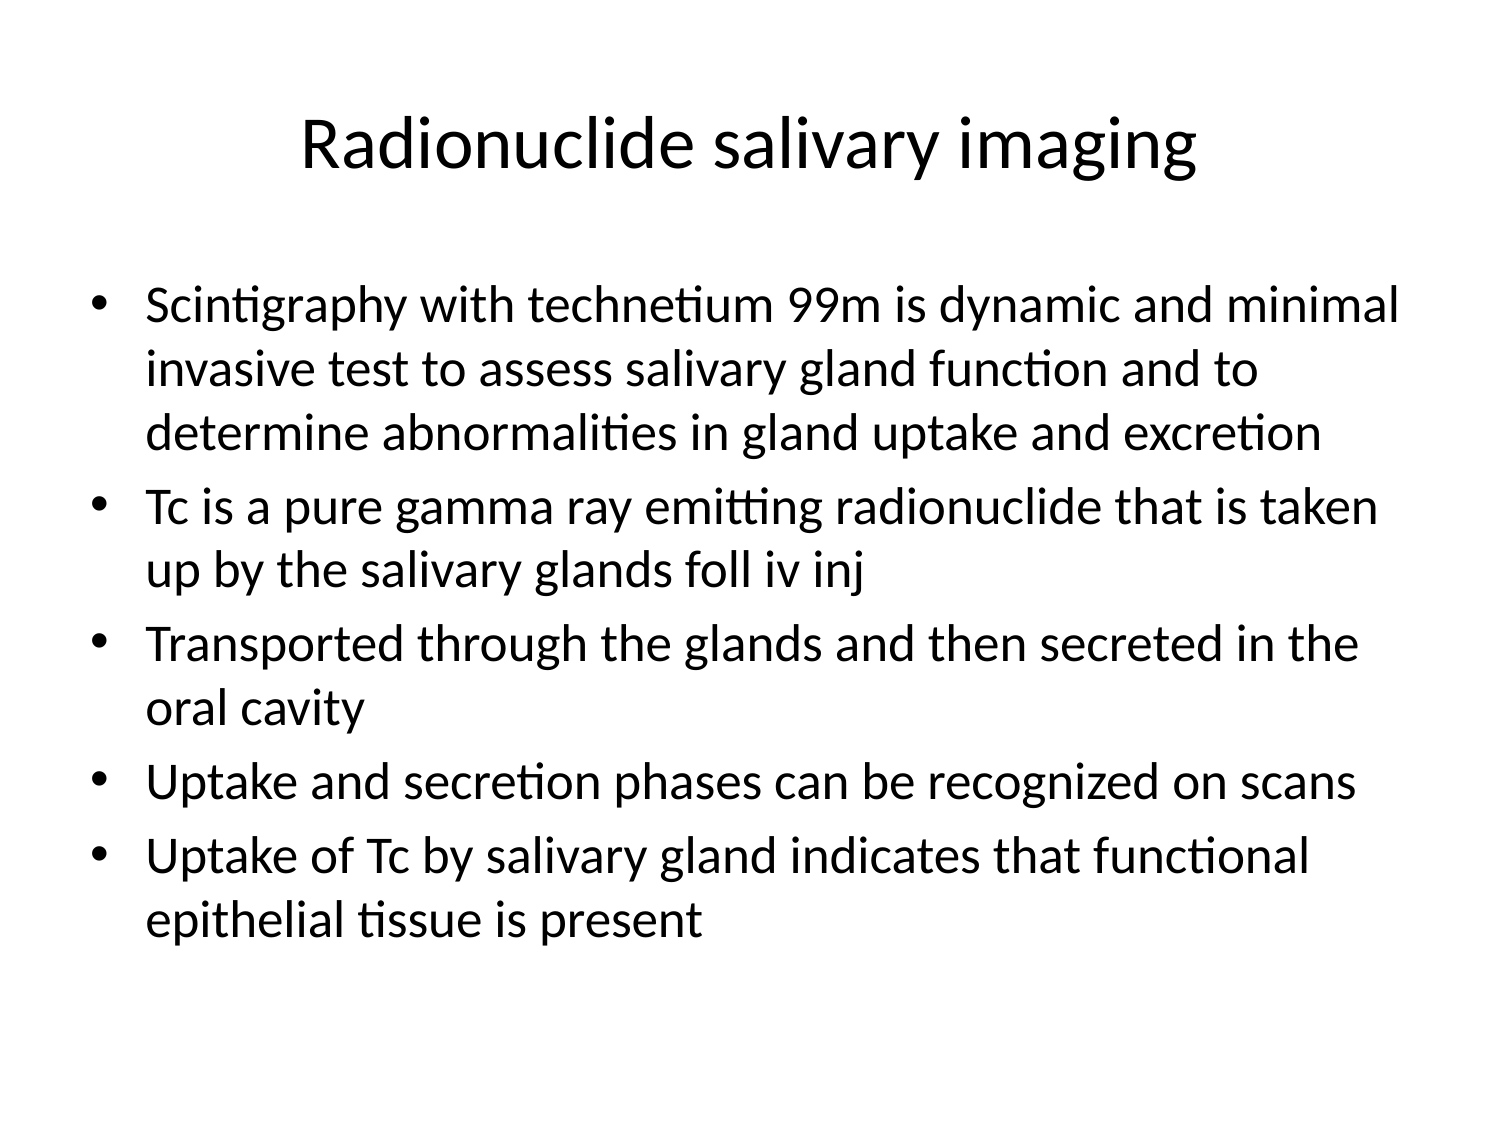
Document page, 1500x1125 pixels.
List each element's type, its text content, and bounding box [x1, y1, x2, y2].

title Radionuclide salivary imaging [75, 45, 1425, 233]
list Scintigraphy with technetium 99m is dynamic and minimal invasive test to assess salivary gland function and to determine abnormalities in gland uptake and excretion Tc is a pure gamma ray emitting radionuclide that is taken up by the salivary glands foll iv inj Transported through the glands and then secreted in the oral cavity Uptake and secretion phases can be recognized on scans Uptake of Tc by salivary gland indicates that functional epithelial tissue is present [75, 262, 1425, 1005]
